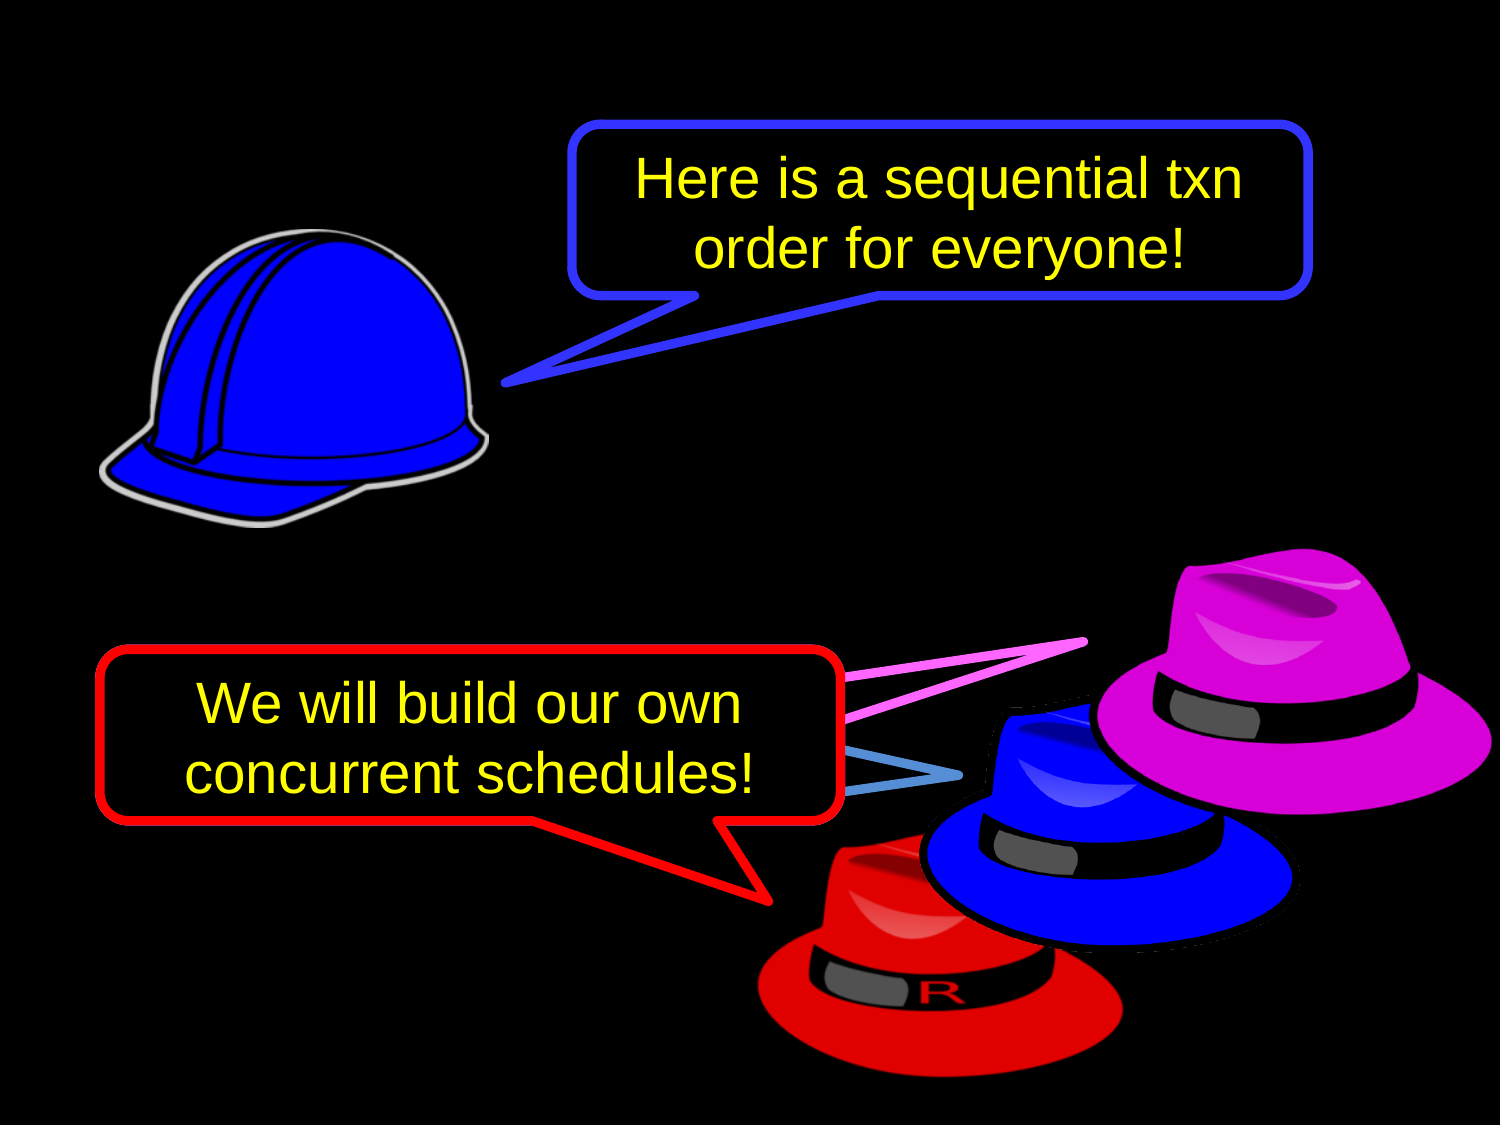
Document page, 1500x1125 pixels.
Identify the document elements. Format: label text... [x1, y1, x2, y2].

picture [749, 540, 1500, 1085]
text_box Here is a sequential txn order for everyone! [503, 122, 1311, 385]
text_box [99, 648, 841, 822]
picture [99, 228, 489, 529]
